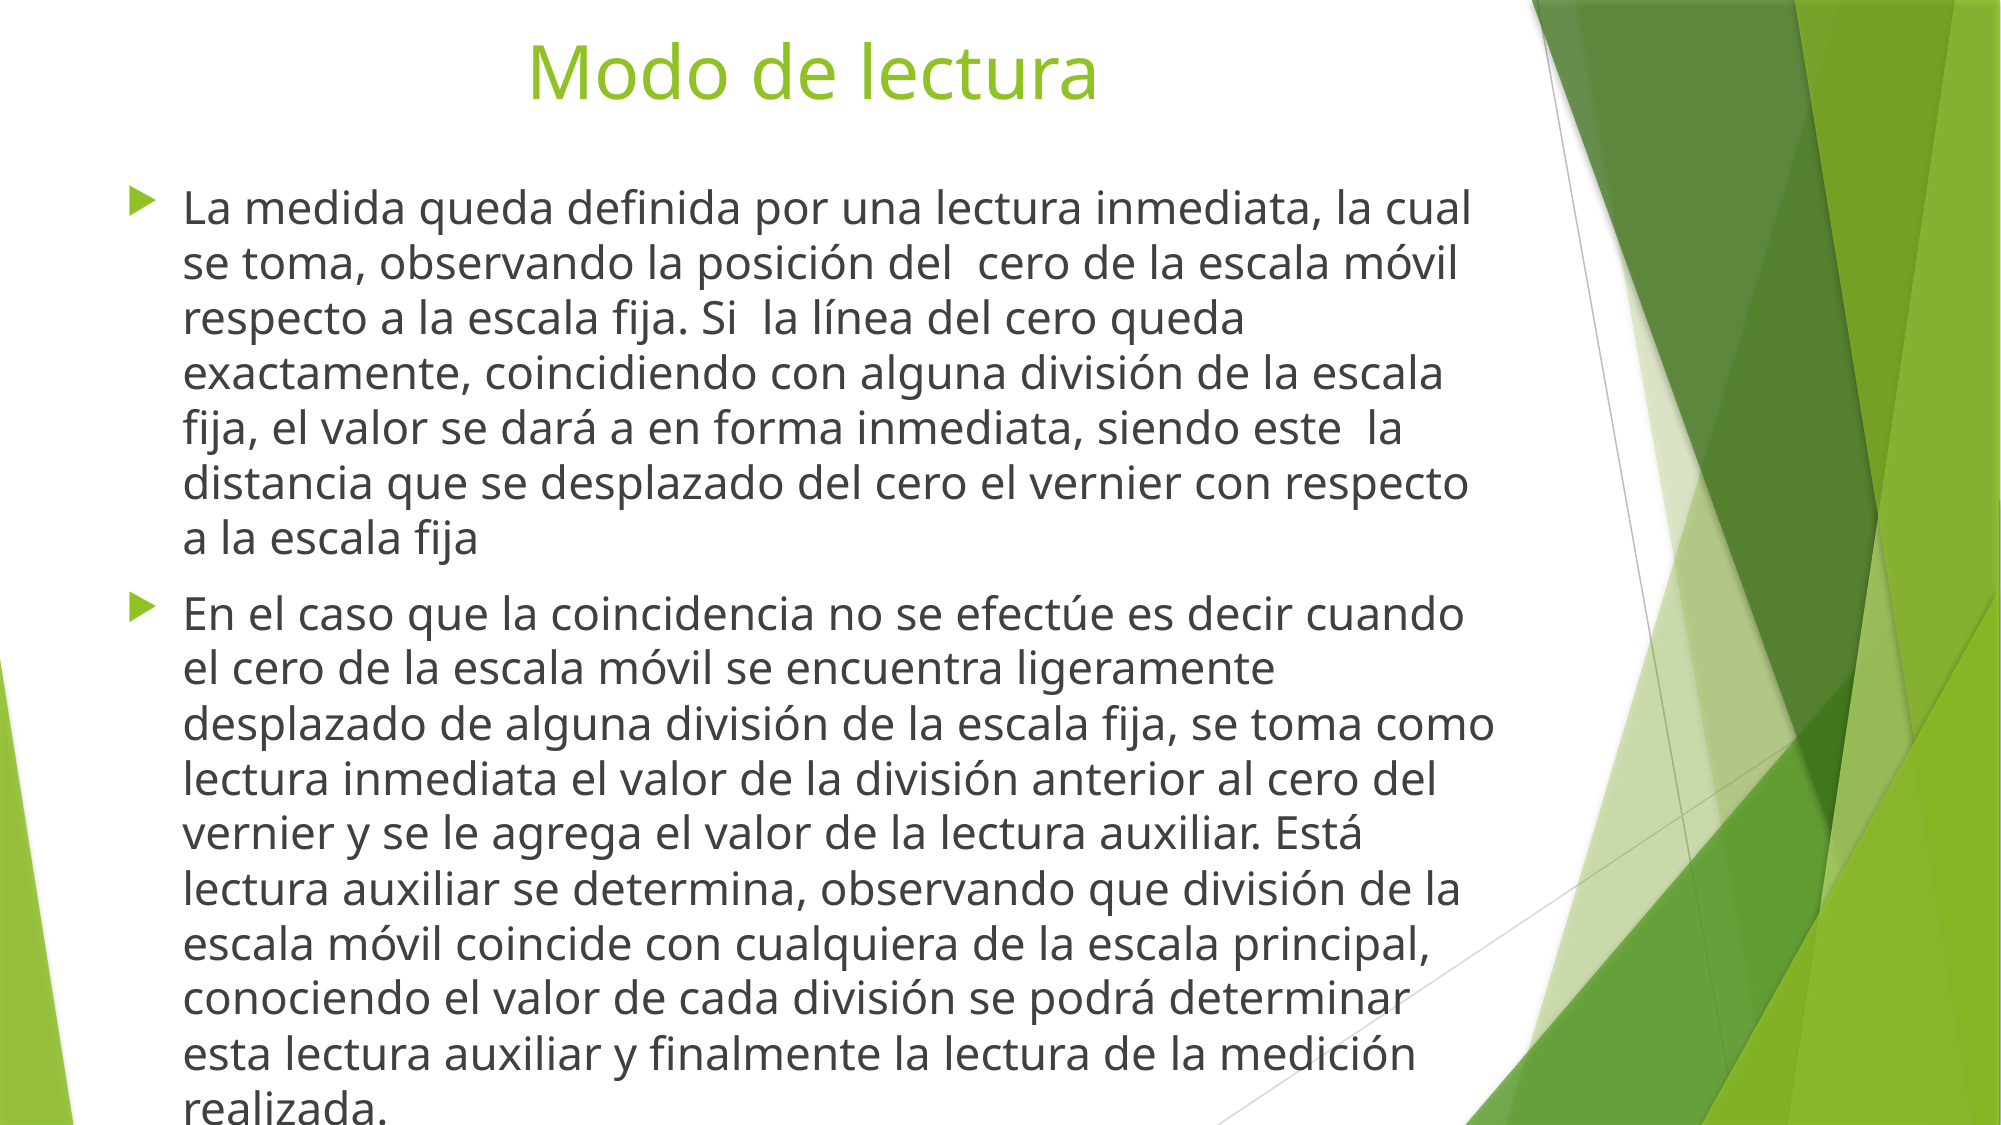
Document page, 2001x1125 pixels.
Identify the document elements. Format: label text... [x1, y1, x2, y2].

title Modo de lectura [108, 16, 1519, 161]
list La medida queda definida por una lectura inmediata, la cual se toma, observando la posición del cero de la escala móvil respecto a la escala fija. Si la línea del cero queda exactamente, coincidiendo con alguna división de la escala fija, el valor se dará a en forma inmediata, siendo este la distancia que se desplazado del cero el vernier con respecto a la escala fija En el caso que la coincidencia no se efectúe es decir cuando el cero de la escala móvil se encuentra ligeramente desplazado de alguna división de la escala fija, se toma como lectura inmediata el valor de la división anterior al cero del vernier y se le agrega el valor de la lectura auxiliar. Está lectura auxiliar se determina, observando que división de la escala móvil coincide con cualquiera de la escala principal, conociendo el valor de cada división se podrá determinar esta lectura auxiliar y finalmente la lectura de la medición realizada. [111, 171, 1522, 1090]
